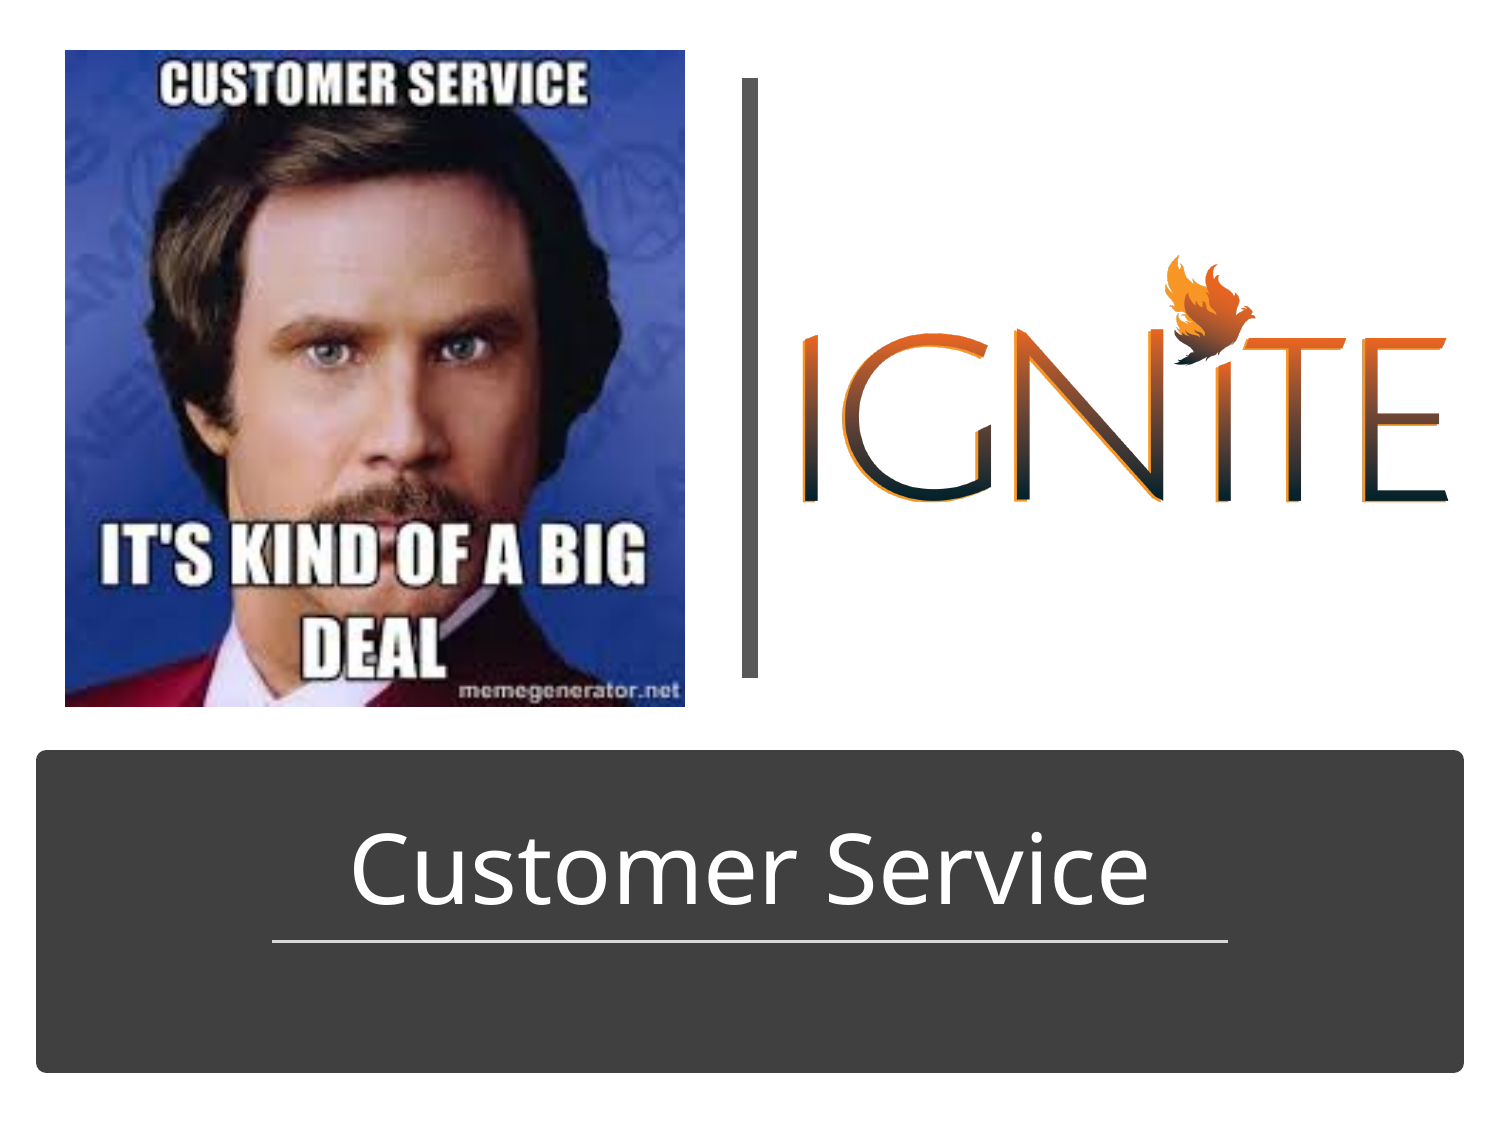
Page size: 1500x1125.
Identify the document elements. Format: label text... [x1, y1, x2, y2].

picture [65, 50, 685, 707]
title Customer Service [64, 780, 1436, 933]
picture [789, 241, 1461, 516]
text_box [44, 758, 1456, 1065]
